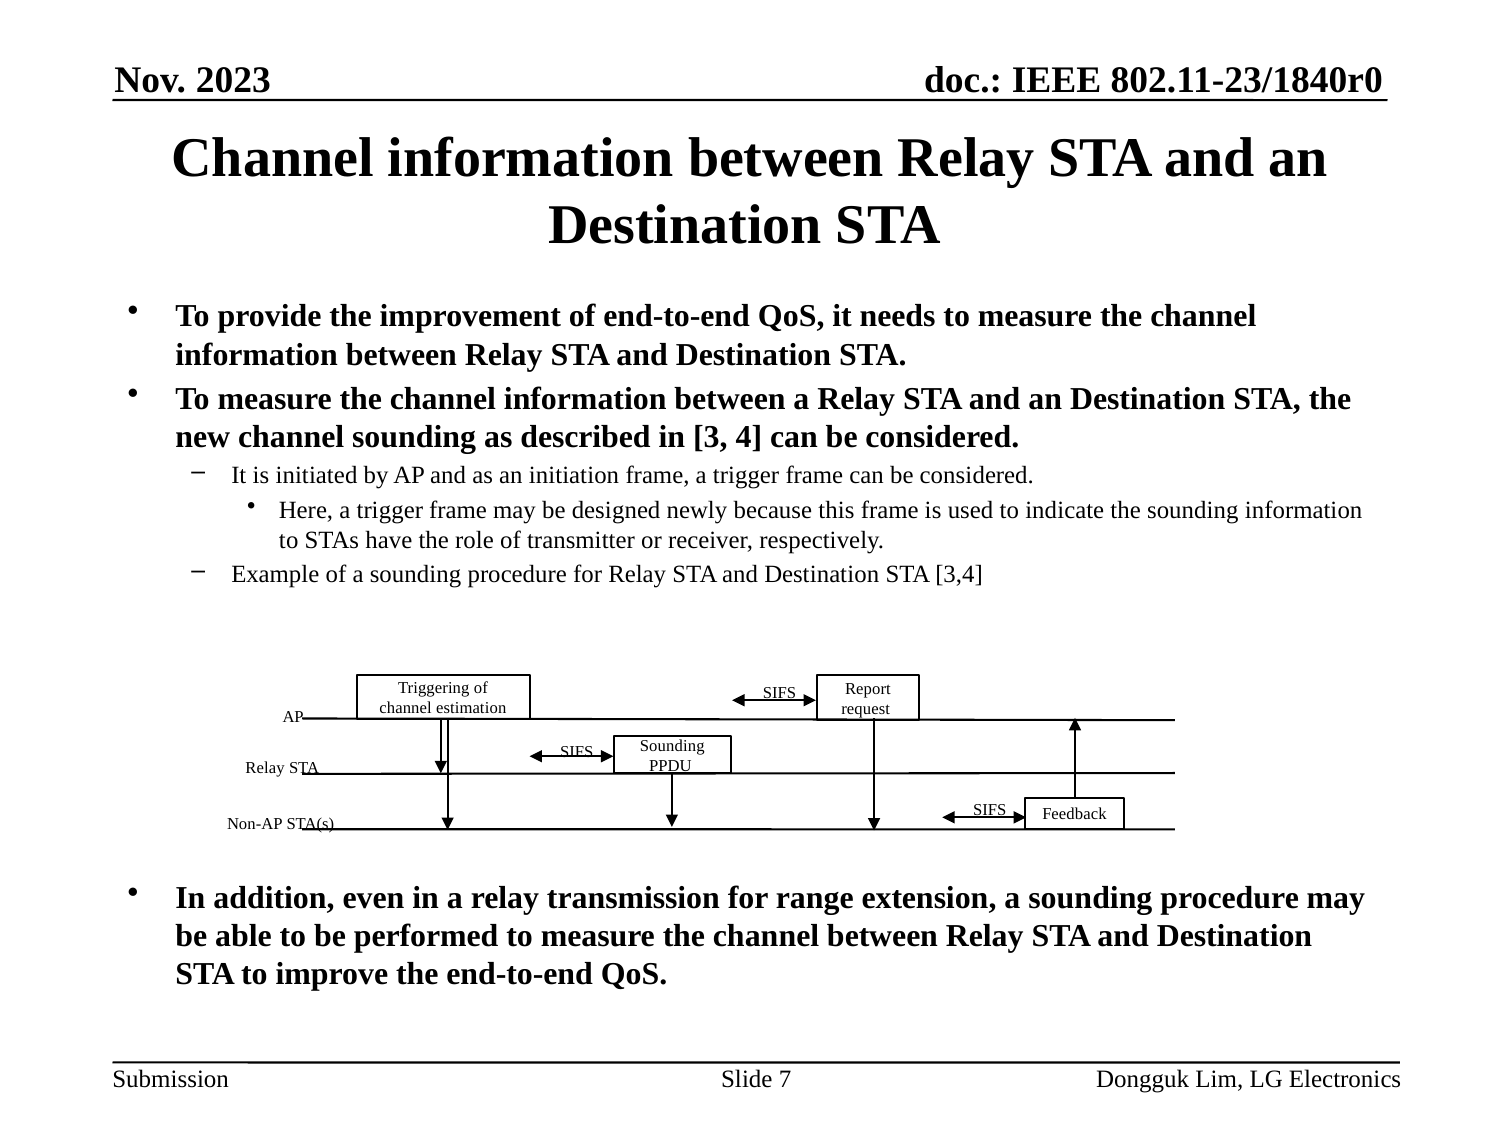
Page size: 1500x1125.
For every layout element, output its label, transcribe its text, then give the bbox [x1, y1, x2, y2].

list To provide the improvement of end-to-end QoS, it needs to measure the channel information between Relay STA and Destination STA. To measure the channel information between a Relay STA and an Destination STA, the new channel sounding as described in [3, 4] can be considered. It is initiated by AP and as an initiation frame, a trigger frame can be considered. Here, a trigger frame may be designed newly because this frame is used to indicate the sounding information to STAs have the role of transmitter or receiver, respectively. Example of a sounding procedure for Relay STA and Destination STA [3,4] In addition, even in a relay transmission for range extension, a sounding procedure may be able to be performed to measure the channel between Relay STA and Destination STA to improve the end-to-end QoS. [112, 287, 1388, 1000]
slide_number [114, 54, 273, 101]
slide_number Slide 7 [712, 1061, 800, 1093]
footer Dongguk Lim, LG Electronics [1092, 1061, 1402, 1093]
title Channel information between Relay STA and an Destination STA [112, 112, 1388, 263]
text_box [212, 674, 1176, 839]
